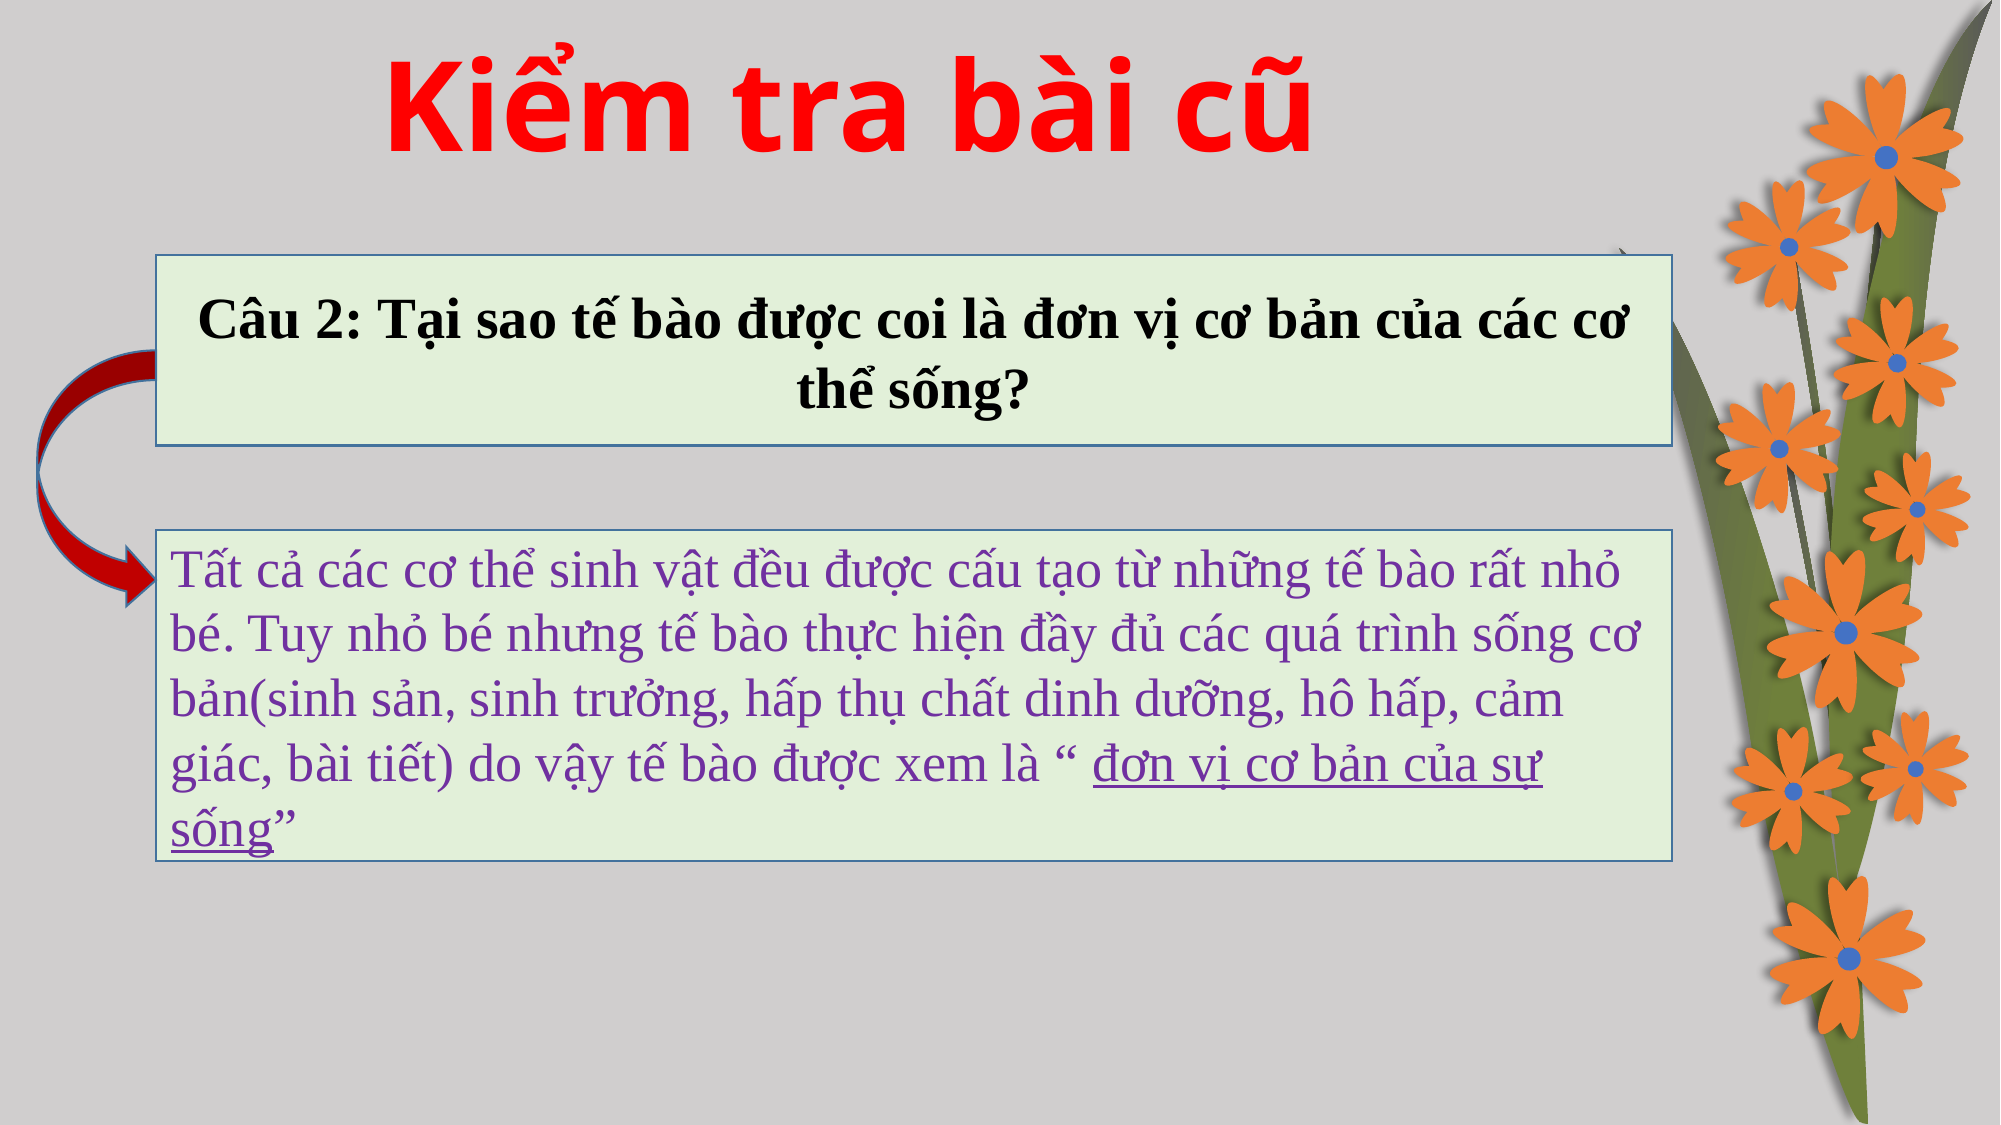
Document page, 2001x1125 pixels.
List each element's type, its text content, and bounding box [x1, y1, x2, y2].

title Kiểm tra bài cũ [195, 23, 1505, 150]
text_box [36, 349, 158, 609]
text_box Câu 2: Tại sao tế bào được coi là đơn vị cơ bản của các cơ thể sống? [155, 254, 1673, 447]
text_box Tất cả các cơ thể sinh vật đều được cấu tạo từ những tế bào rất nhỏ bé. Tuy nhỏ bé nhưng tế bào thực hiện đầy đủ các quá trình sống cơ bản(sinh sản, sinh trưởng, hấp thụ chất dinh dưỡng, hô hấp, cảm giác, bài tiết) do vậy tế bào được xem là “ đơn vị cơ bản của sự sống” [155, 529, 1673, 862]
